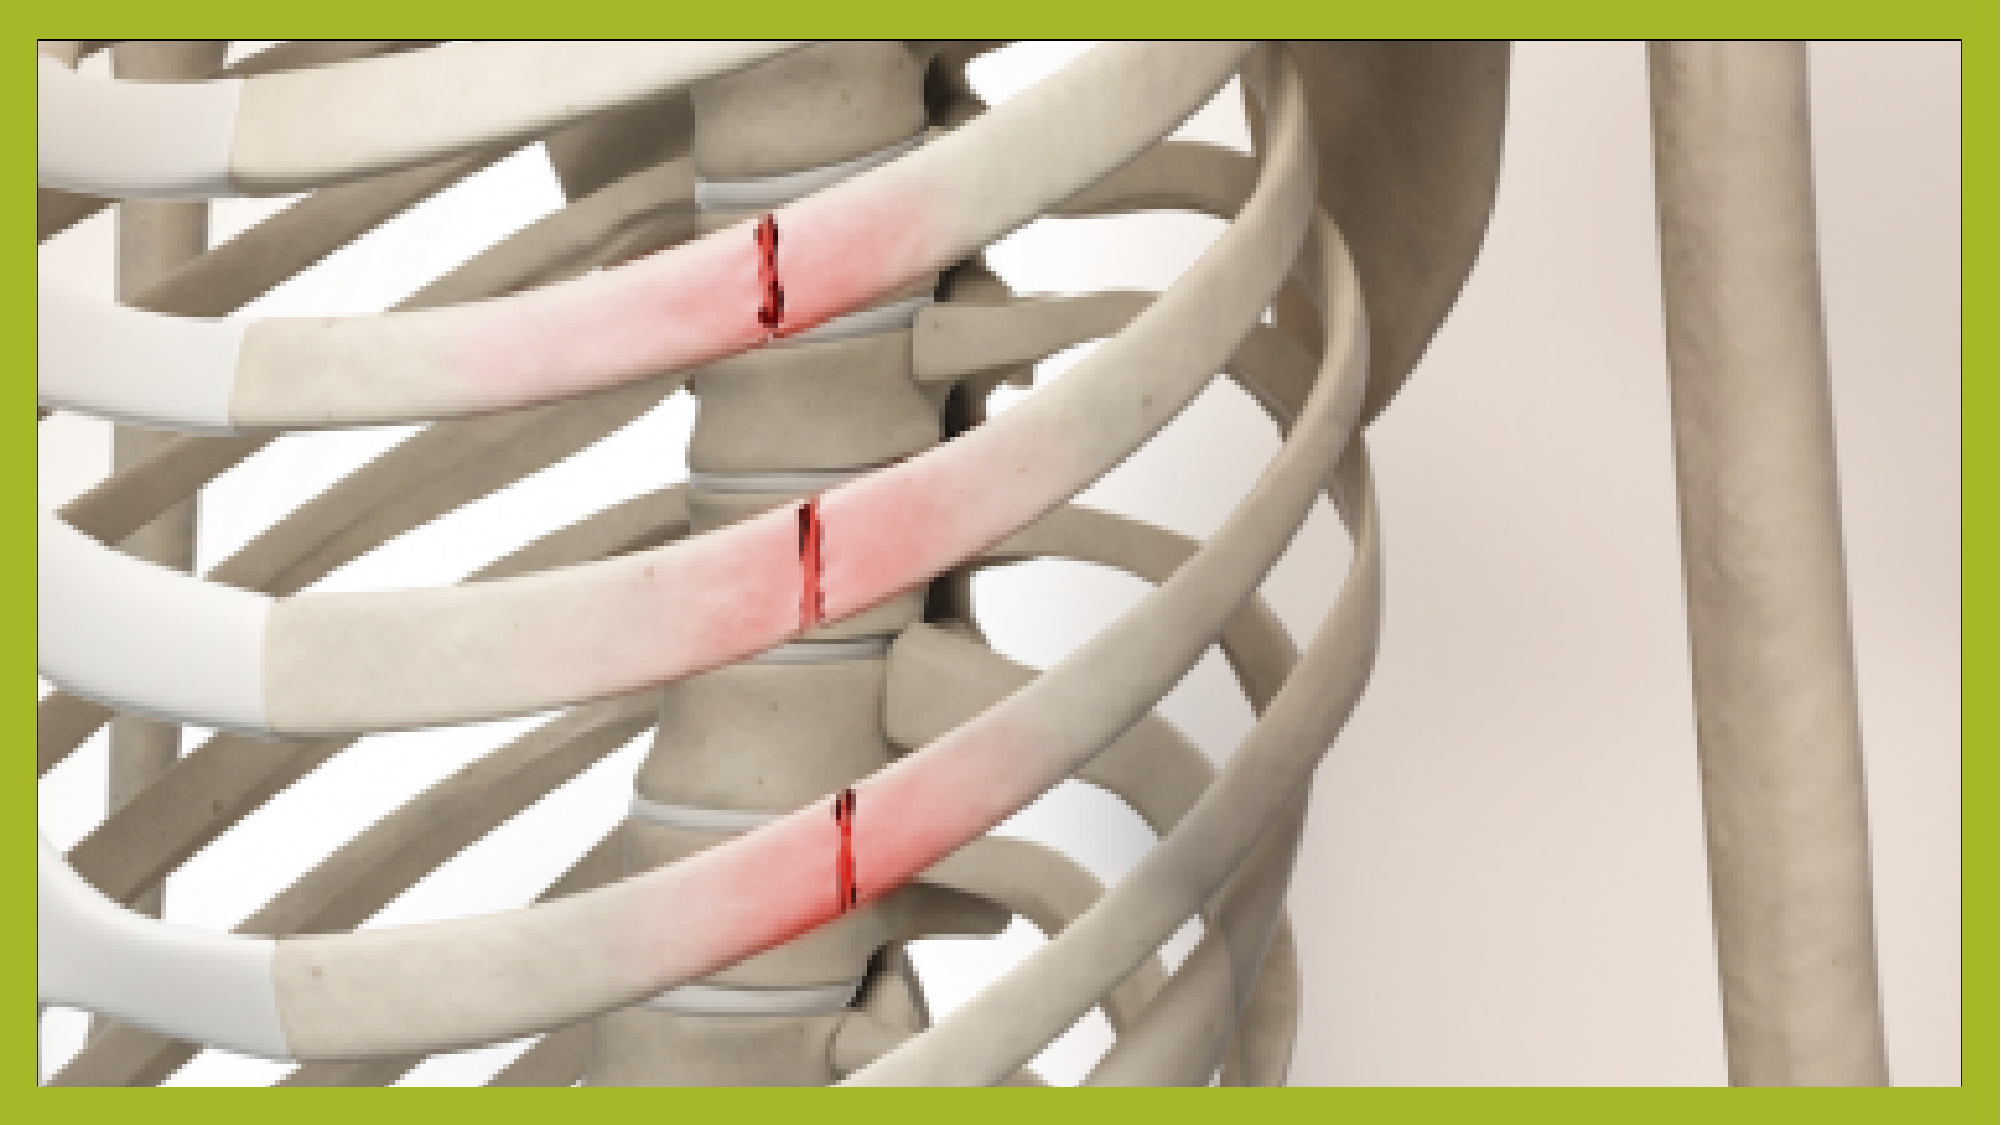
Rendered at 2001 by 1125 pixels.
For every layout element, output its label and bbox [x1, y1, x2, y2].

picture [37, 41, 1962, 1087]
